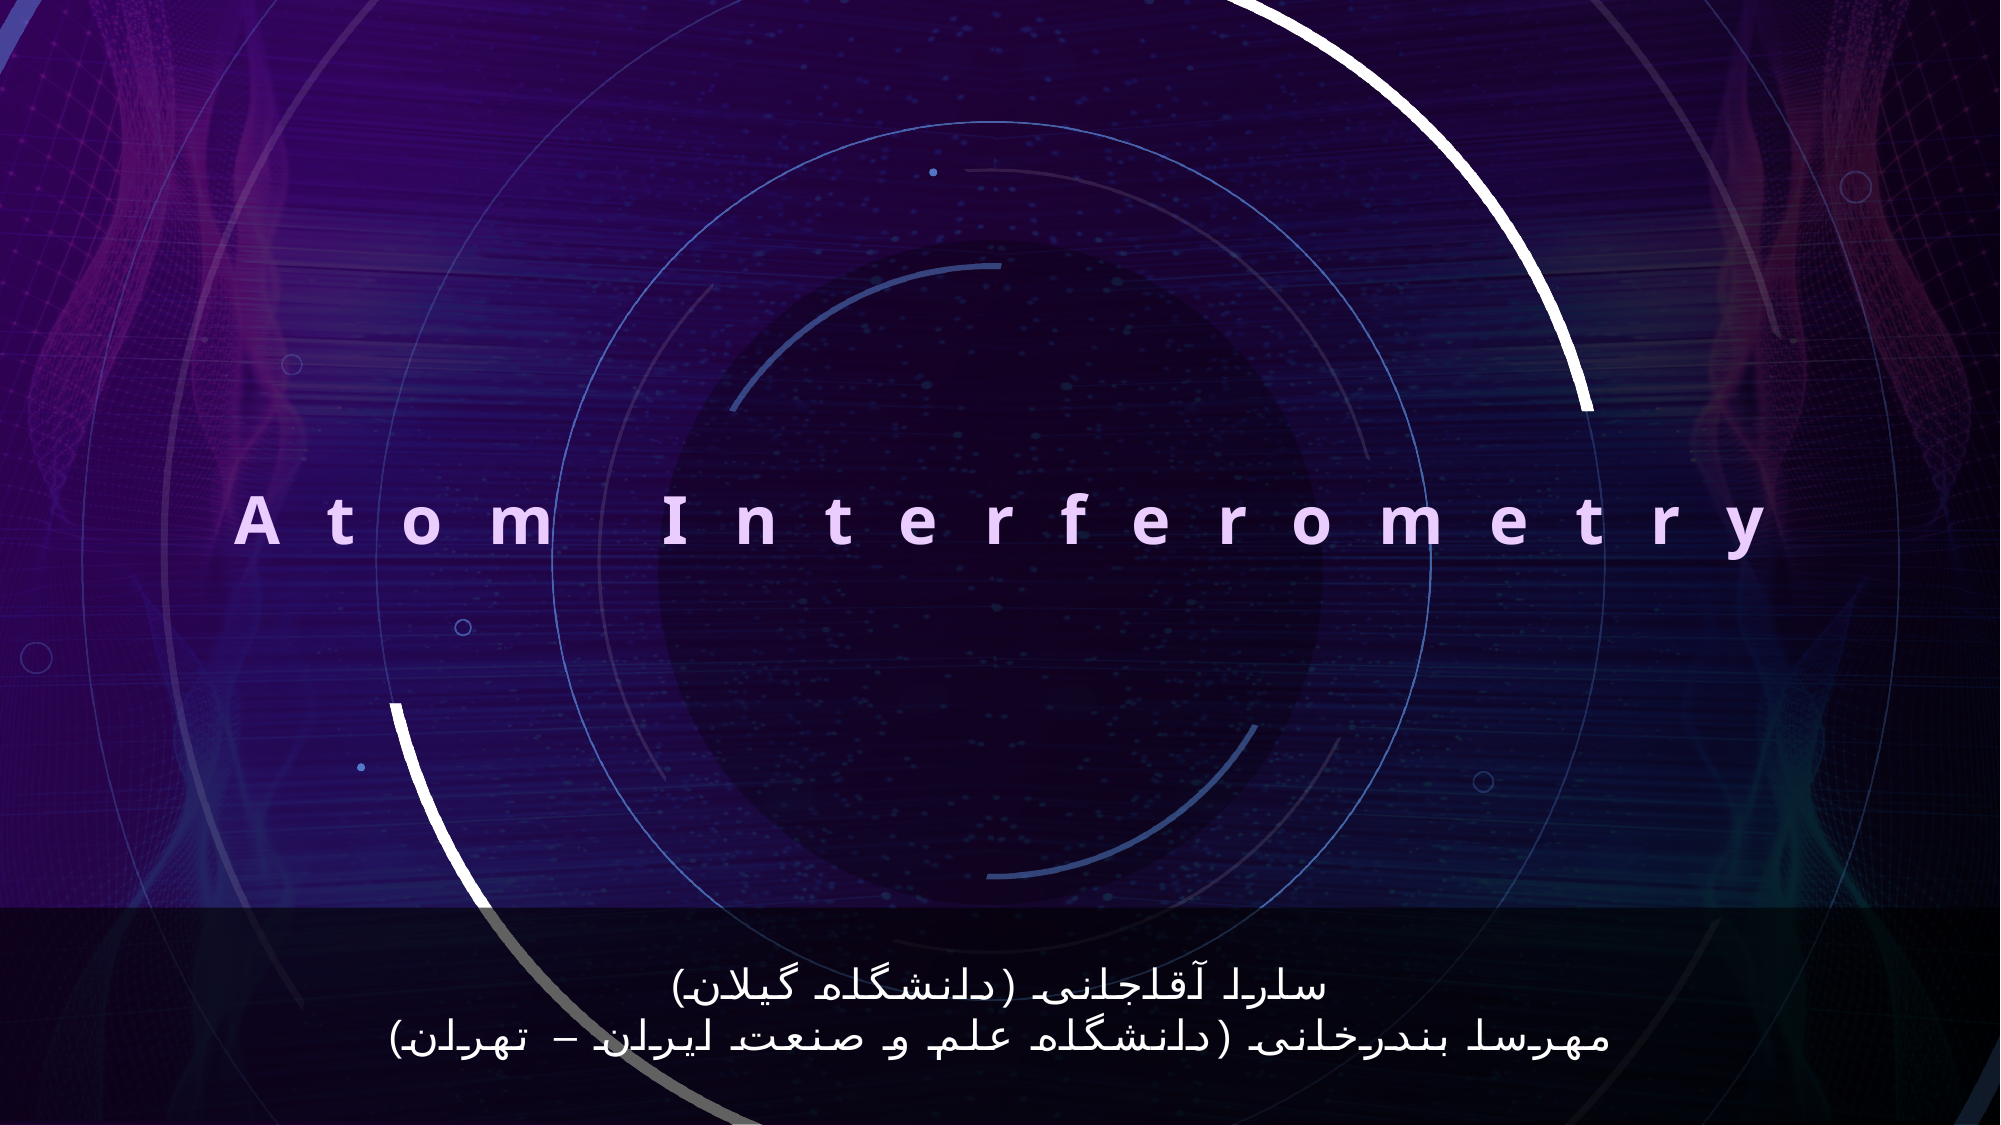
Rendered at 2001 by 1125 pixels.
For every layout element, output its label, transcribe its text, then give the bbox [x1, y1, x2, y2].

list سارا آقاجانی (دانشگاه گیلان) مهرسا بندرخانی (دانشگاه علم و صنعت ایران – تهران) [0, 907, 2000, 1125]
title Atom Interferometry [0, 414, 2000, 632]
picture [0, 0, 2000, 414]
picture [0, 632, 2000, 907]
